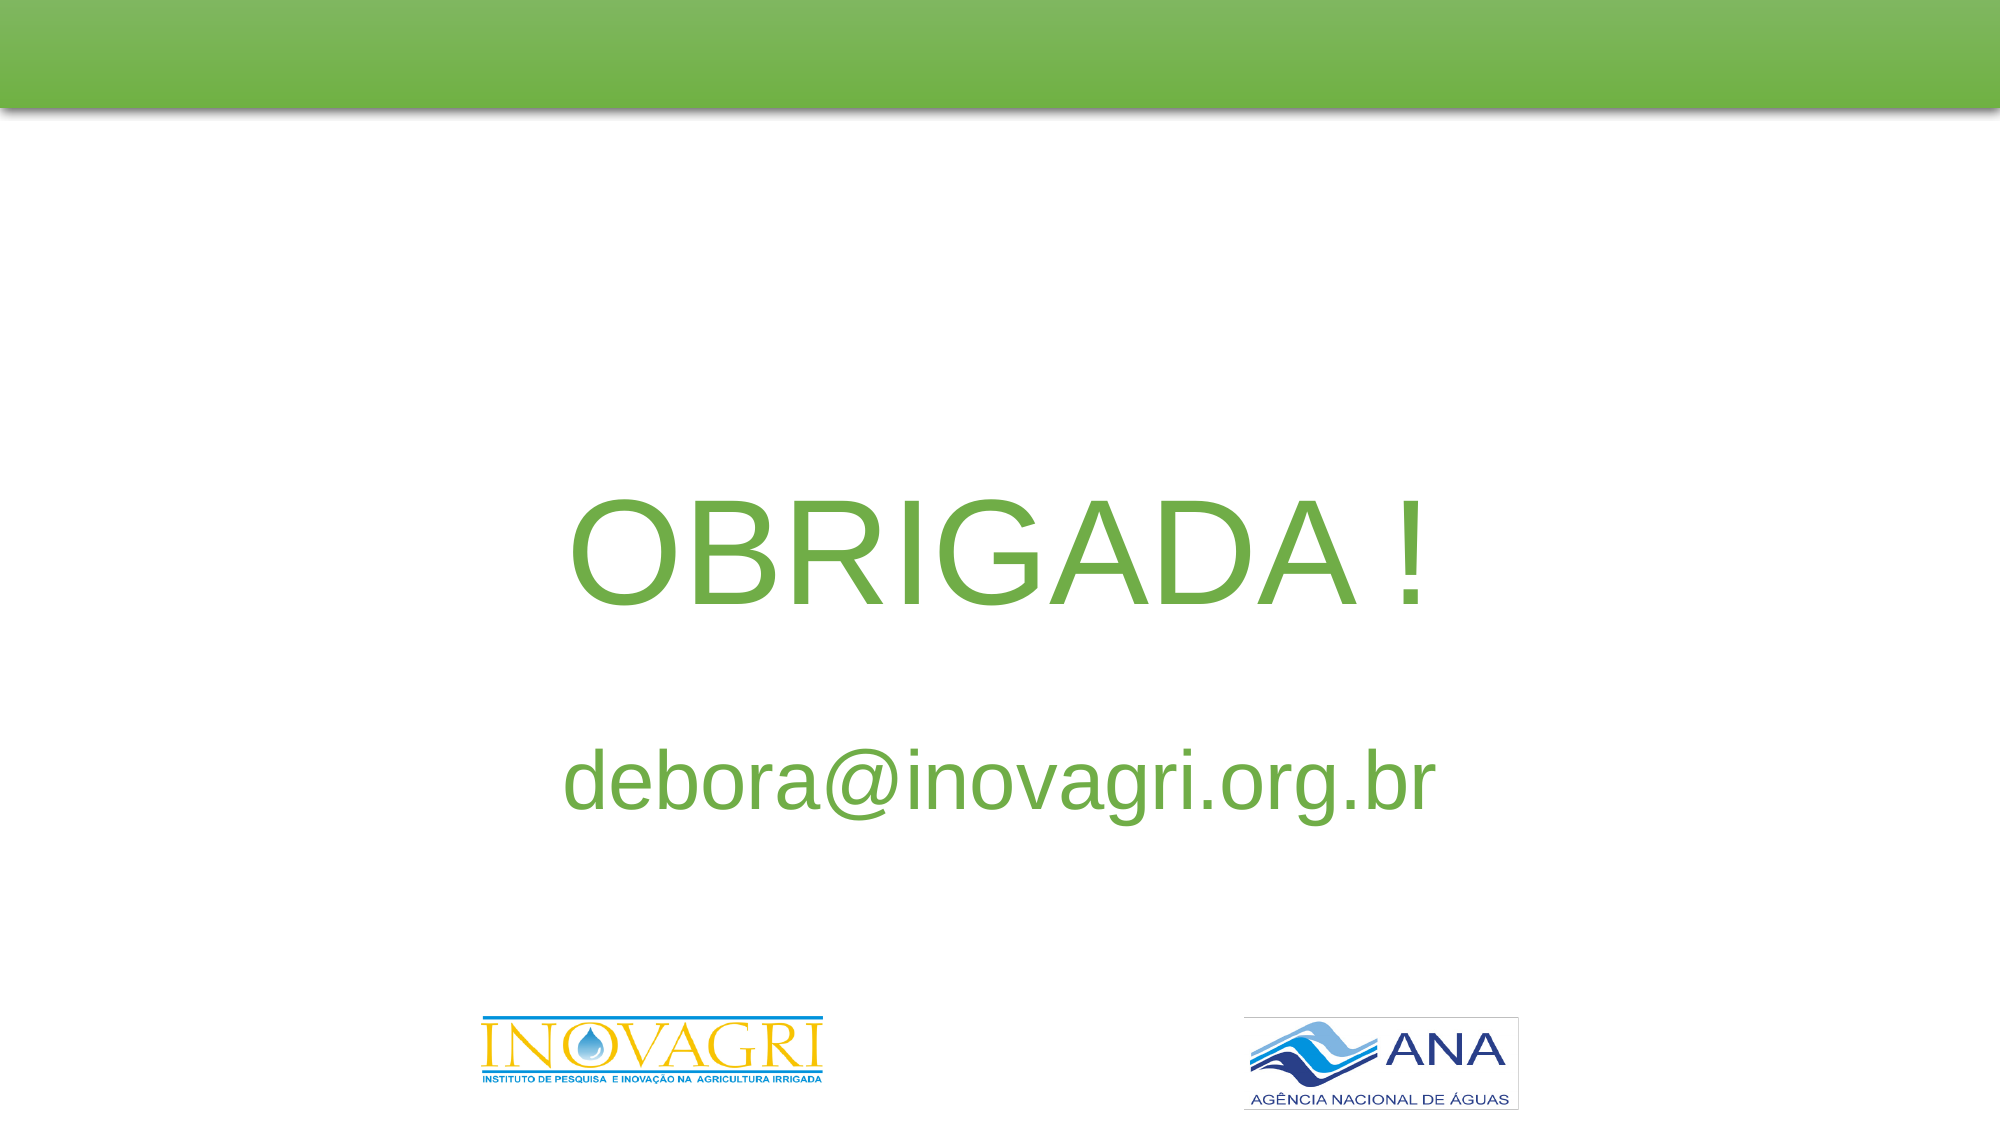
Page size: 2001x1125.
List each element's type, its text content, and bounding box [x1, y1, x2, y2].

text_box OBRIGADA ! debora@inovagri.org.br [344, 356, 1656, 834]
text_box [0, 0, 2000, 108]
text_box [481, 1016, 1519, 1110]
